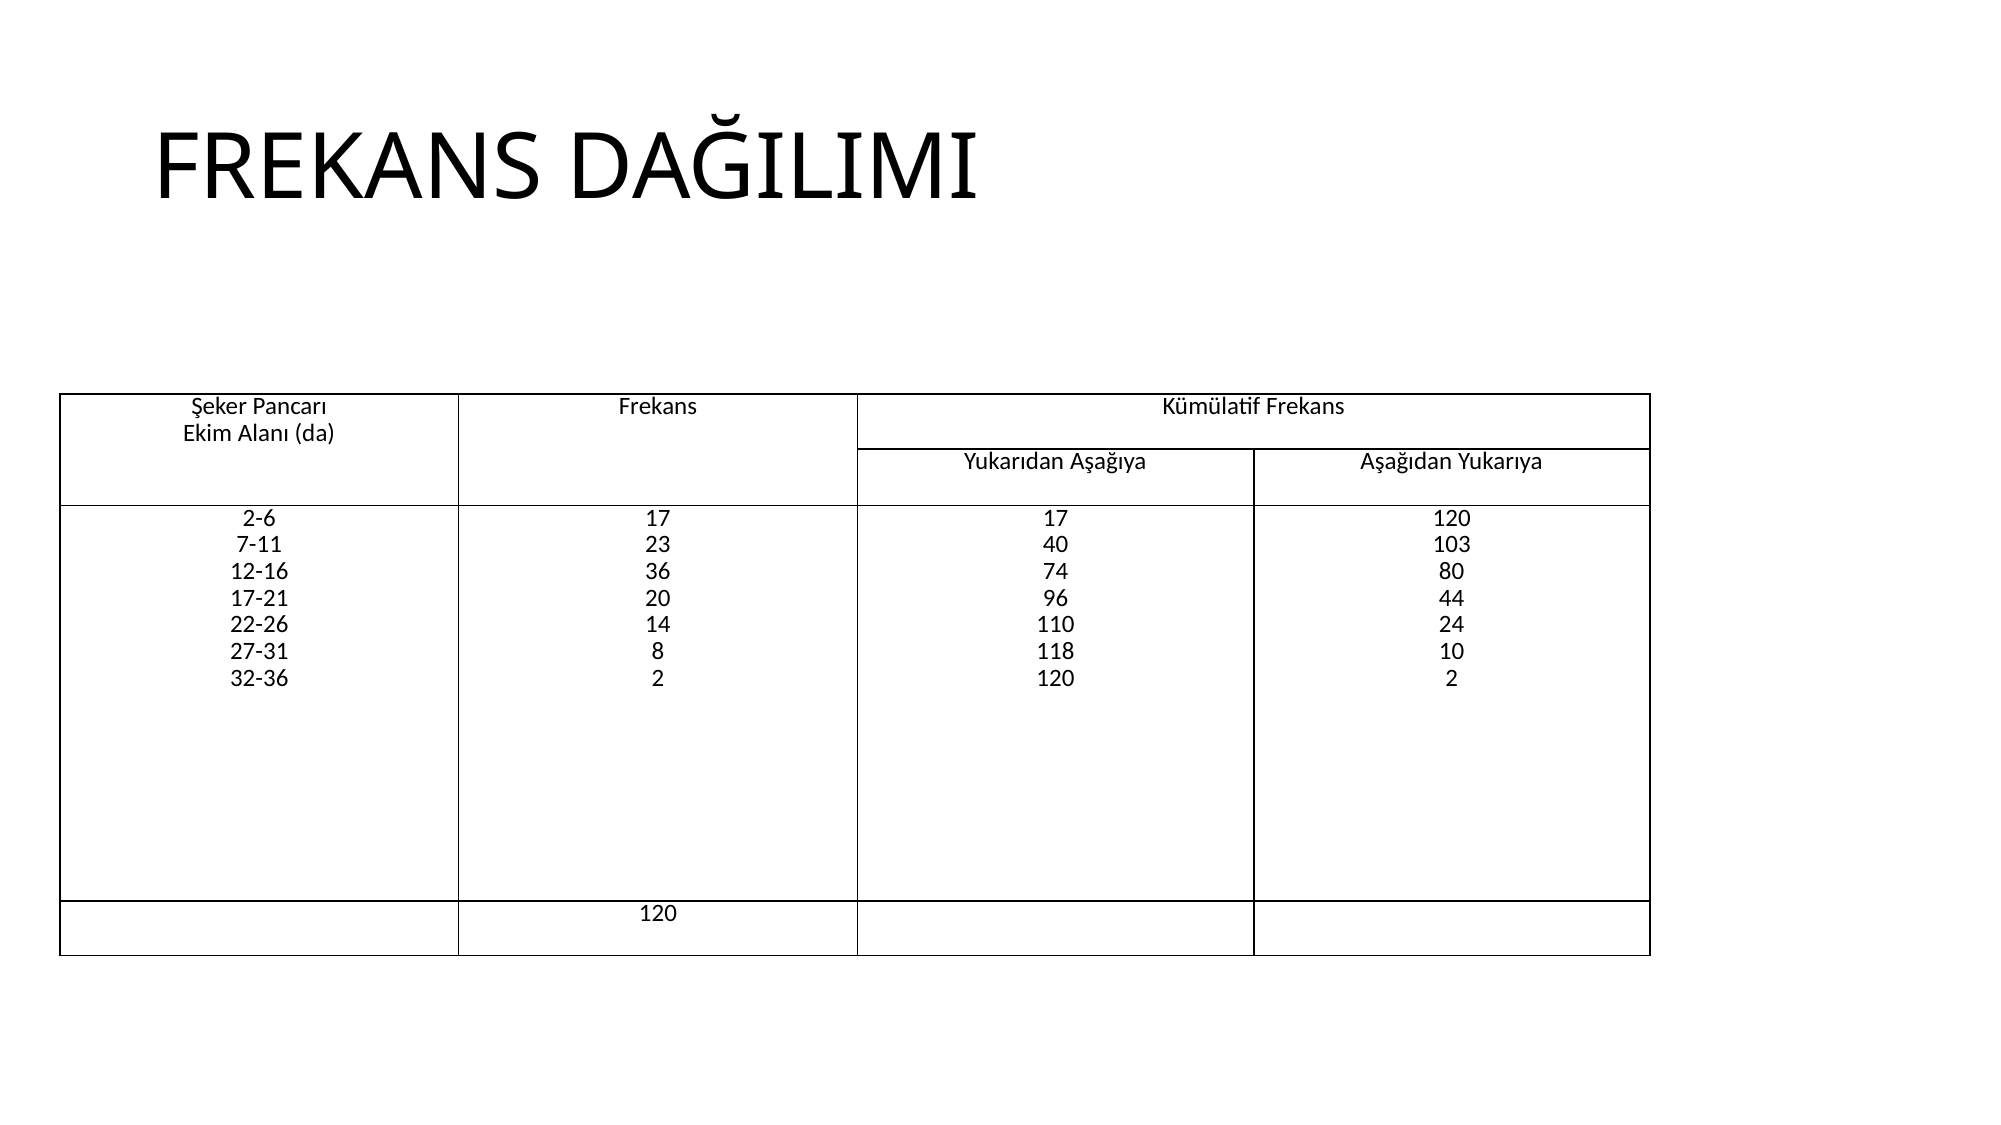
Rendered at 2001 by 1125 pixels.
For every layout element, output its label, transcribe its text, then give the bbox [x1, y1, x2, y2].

table_cell [858, 902, 1253, 955]
table_cell 17 23 36 20 14 8 2 [459, 506, 857, 900]
table_cell 17 40 74 96 110 118 120 [858, 506, 1253, 900]
table_header Frekans [459, 395, 857, 505]
table_cell [1255, 902, 1649, 955]
table_header Kümülatif Frekans [858, 395, 1649, 448]
title FREKANS DAĞILIMI [137, 59, 1863, 278]
table_cell 120 103 80 44 24 10 2 [1255, 506, 1649, 900]
table_header Şeker Pancarı Ekim Alanı (da) [61, 395, 458, 505]
table_cell Yukarıdan Aşağıya [858, 450, 1253, 505]
table_cell 120 [459, 902, 857, 955]
table_cell [61, 902, 458, 955]
table_cell Aşağıdan Yukarıya [1255, 450, 1649, 505]
table_cell 2-6 7-11 12-16 17-21 22-26 27-31 32-36 [61, 506, 458, 900]
